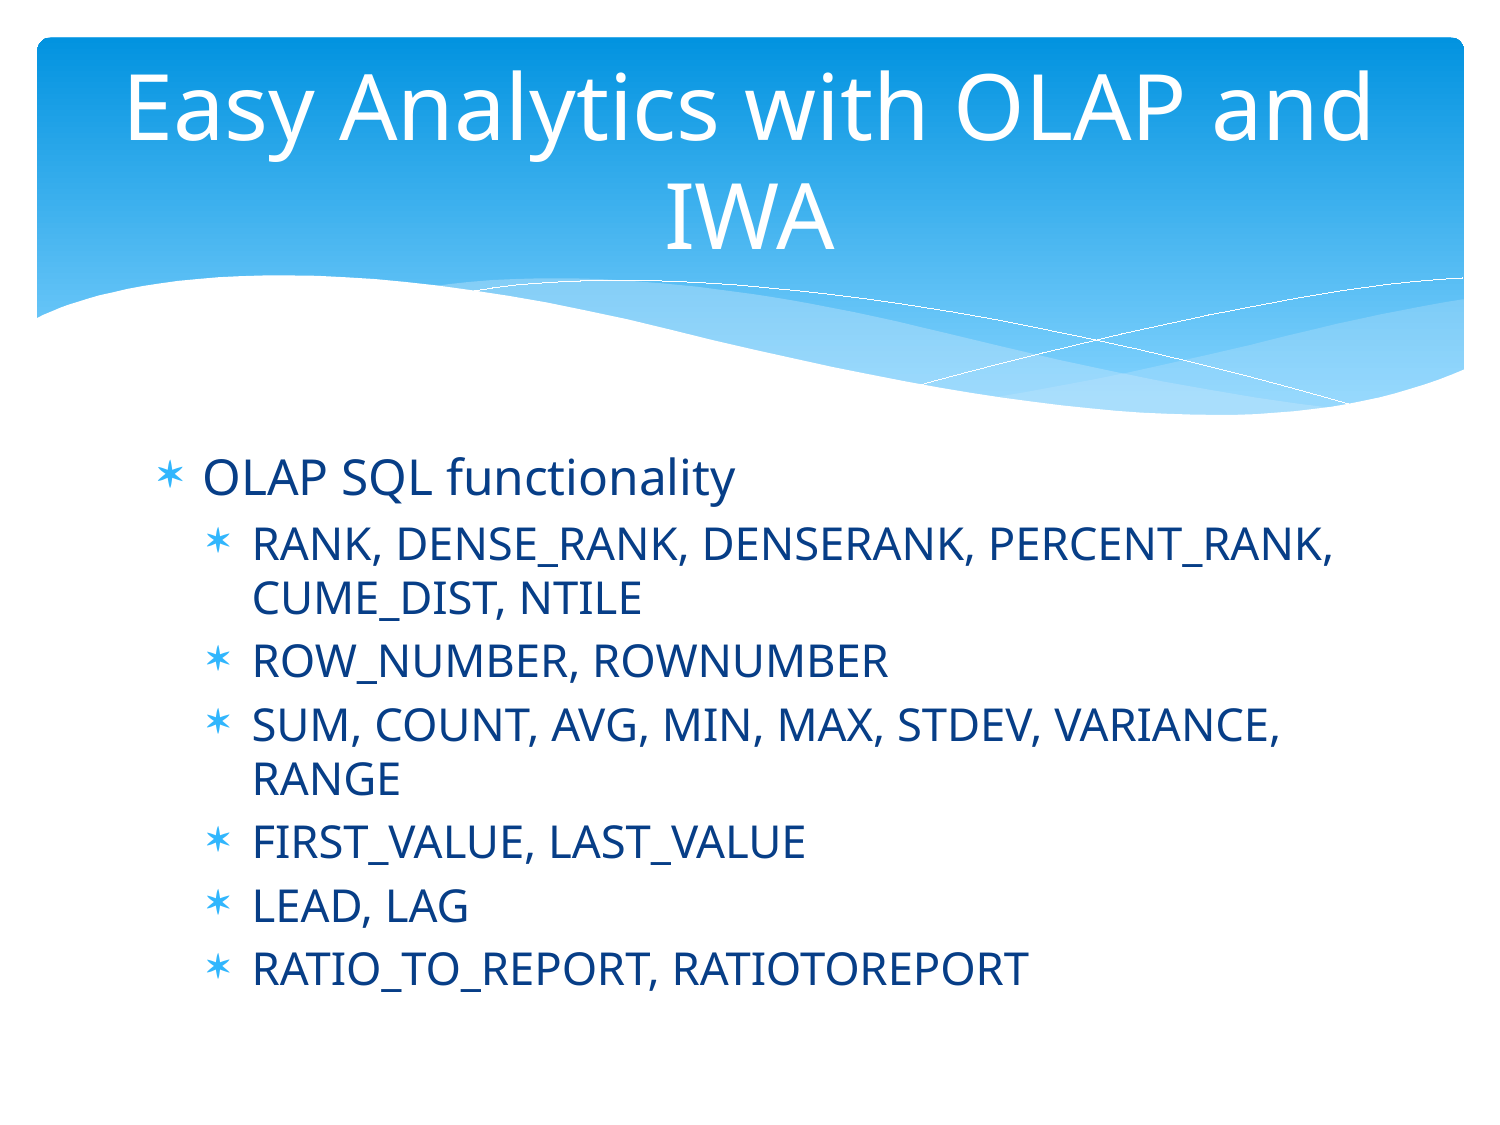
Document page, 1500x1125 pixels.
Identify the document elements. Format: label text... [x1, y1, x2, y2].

title Easy Analytics with OLAP and IWA [75, 55, 1425, 261]
list OLAP SQL functionality RANK, DENSE_RANK, DENSERANK, PERCENT_RANK, CUME_DIST, NTILE ROW_NUMBER, ROWNUMBER SUM, COUNT, AVG, MIN, MAX, STDEV, VARIANCE, RANGE FIRST_VALUE, LAST_VALUE LEAD, LAG RATIO_TO_REPORT, RATIOTOREPORT [143, 438, 1359, 1005]
